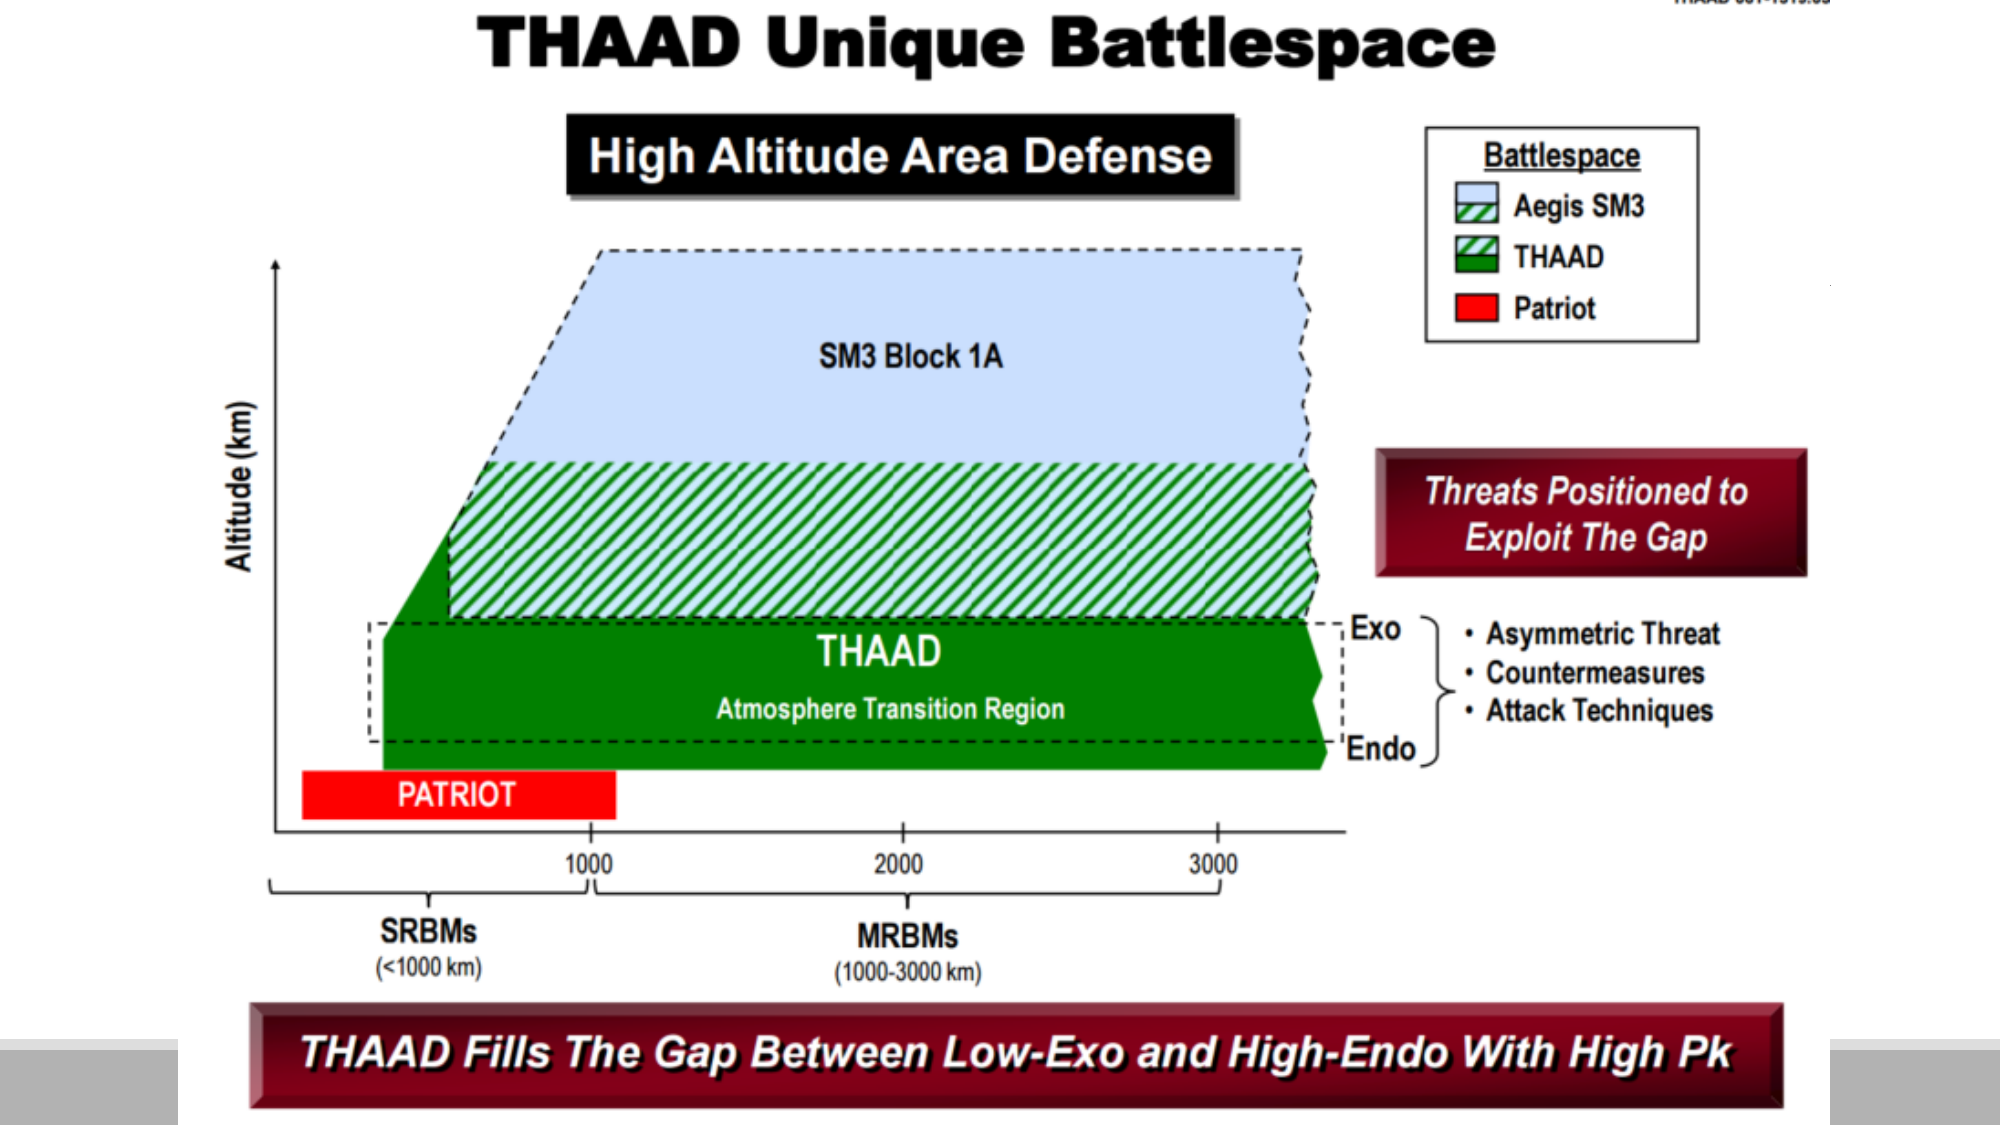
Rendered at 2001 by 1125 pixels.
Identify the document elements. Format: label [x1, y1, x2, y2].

picture [177, 0, 1831, 1125]
